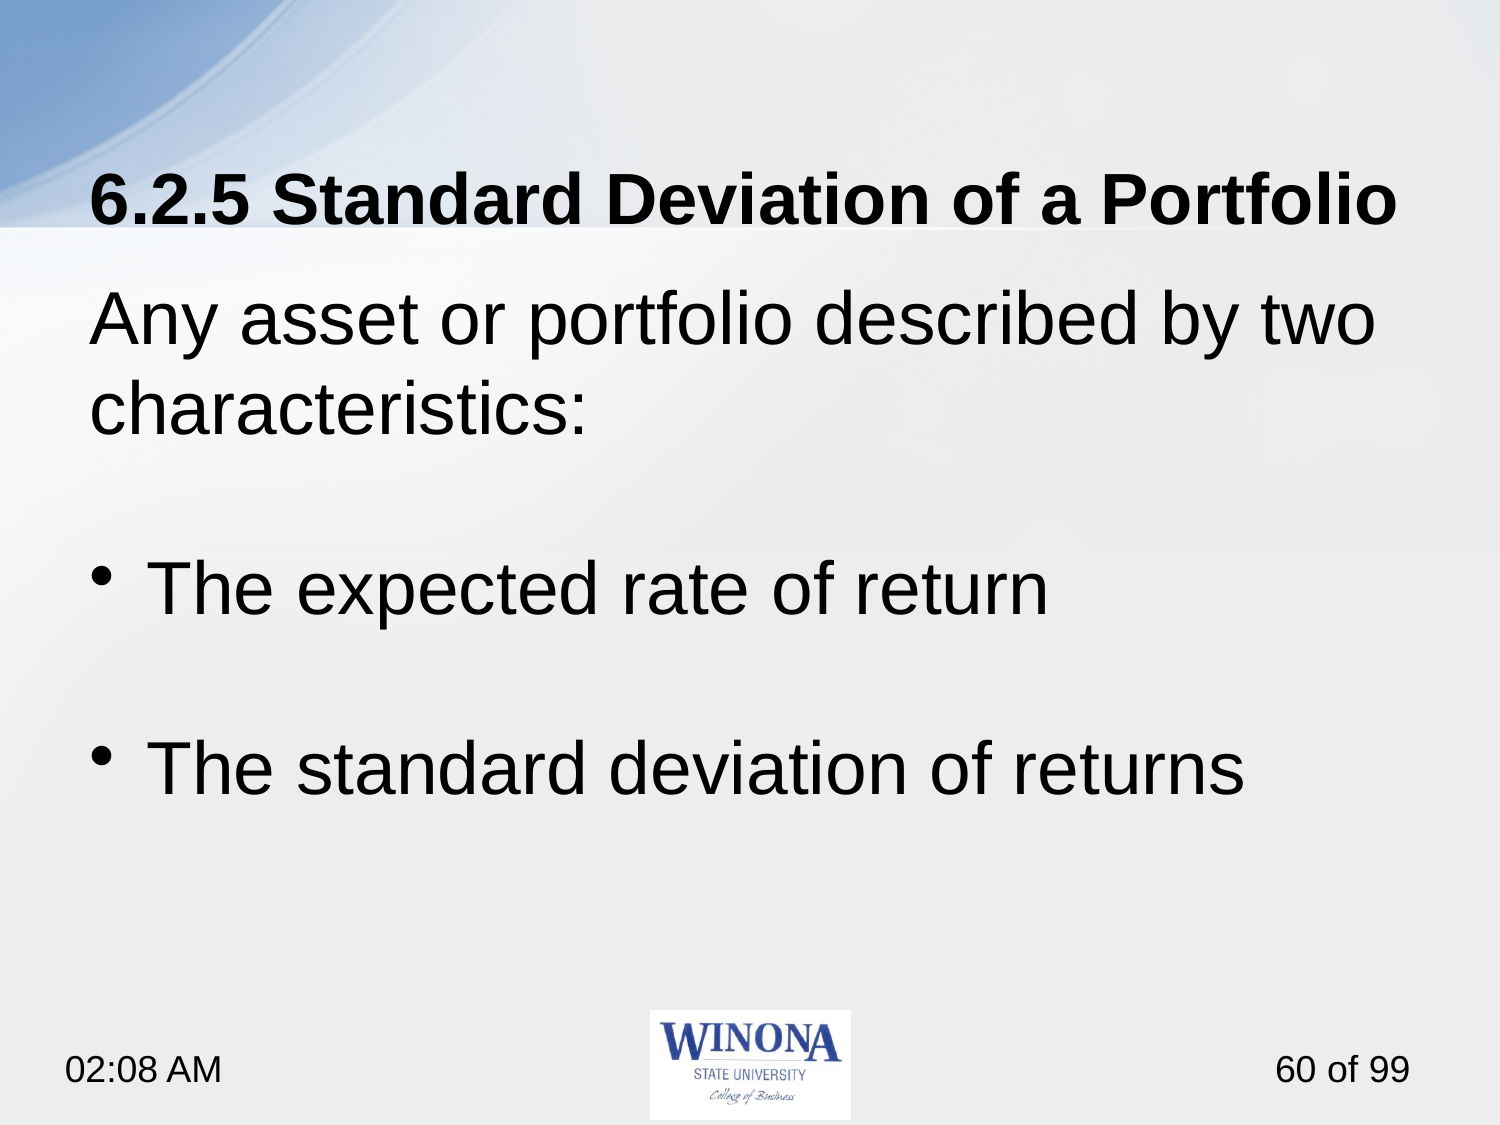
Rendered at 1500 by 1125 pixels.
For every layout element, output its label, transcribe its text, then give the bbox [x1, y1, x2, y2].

title 6.2.5 Standard Deviation of a Portfolio [75, 58, 1425, 247]
picture [0, 5, 1500, 1125]
list Any asset or portfolio described by two characteristics: The expected rate of return The standard deviation of returns [75, 262, 1426, 1005]
